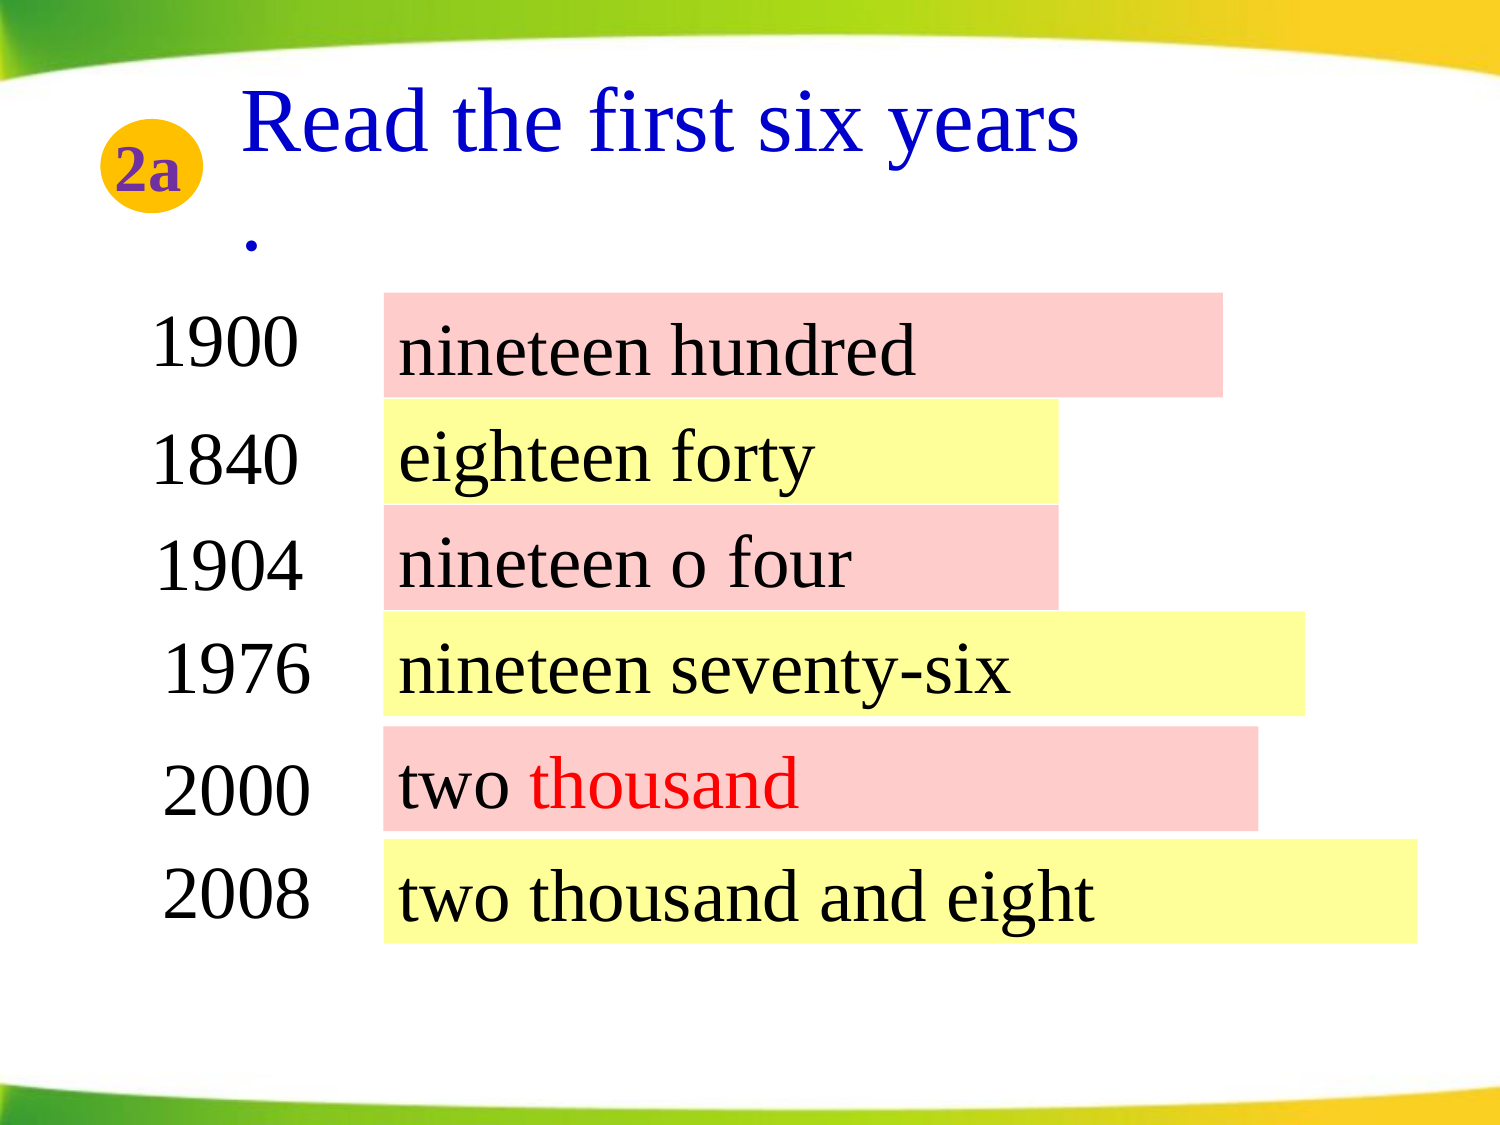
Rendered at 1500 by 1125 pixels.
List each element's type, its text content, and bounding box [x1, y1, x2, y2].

text_box nineteen o four [383, 505, 1059, 610]
text_box 2000 [147, 732, 427, 836]
title Read the first six years . [225, 103, 1105, 239]
text_box two thousand and eight [383, 838, 1418, 944]
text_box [100, 117, 231, 214]
text_box 1904 [139, 508, 420, 613]
text_box 1840 [135, 402, 415, 507]
text_box nineteen seventy-six [427, 611, 1306, 717]
text_box two thousand [383, 726, 1259, 832]
text_box 2008 [147, 836, 427, 941]
text_box 1900 [135, 283, 415, 389]
text_box 1976 [147, 611, 427, 717]
picture [0, 0, 1500, 1125]
text_box nineteen hundred [383, 292, 1223, 398]
text_box eighteen forty [383, 398, 1059, 504]
